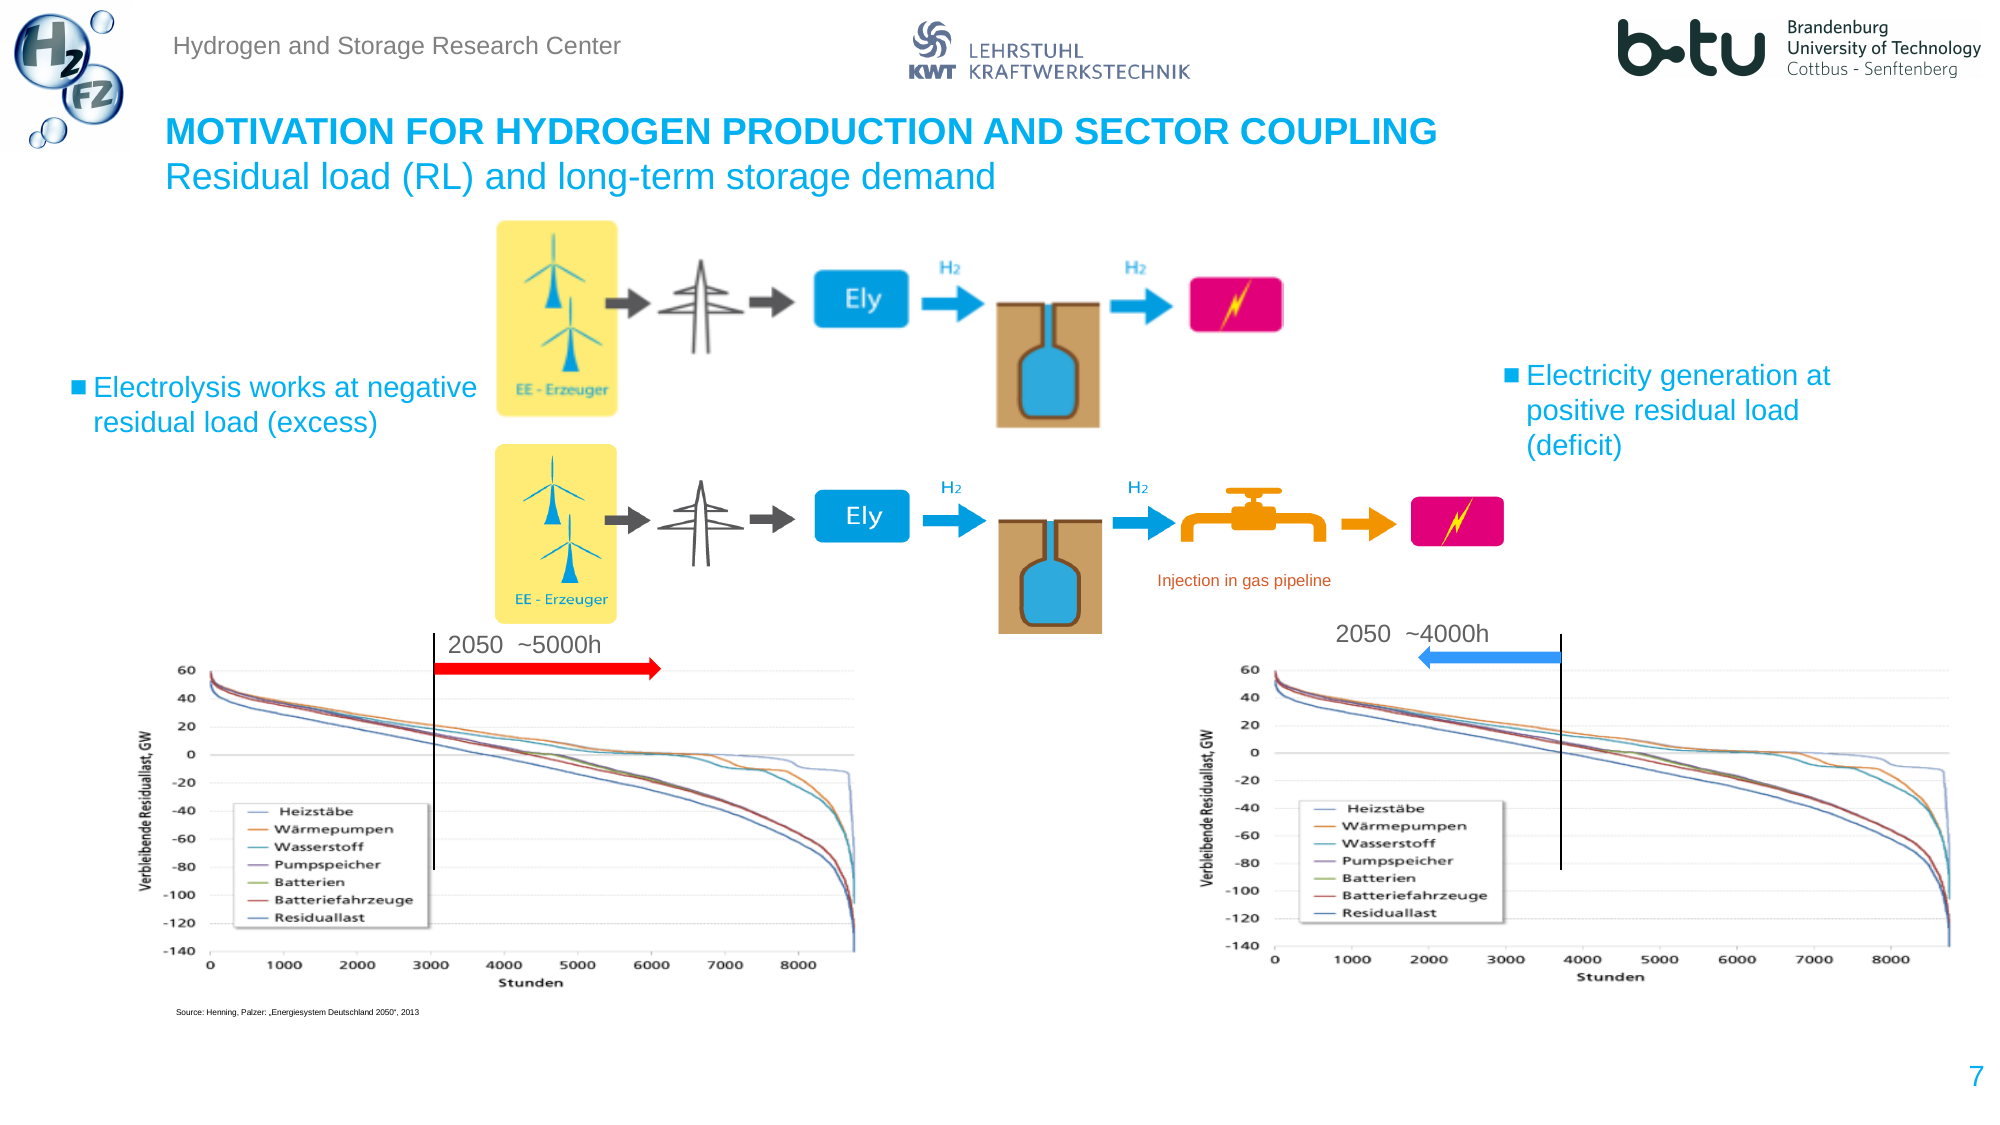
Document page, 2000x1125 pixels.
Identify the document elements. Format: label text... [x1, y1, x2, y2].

picture [0, 1, 132, 152]
text_box Source: Henning, Palzer: „Energiesystem Deutschland 2050“, 2013 [161, 1002, 807, 1025]
picture [495, 444, 1504, 634]
text_box 2050 ~5000h [433, 621, 494, 643]
picture [113, 644, 892, 994]
slide_number 7 [1582, 1049, 2000, 1125]
text_box Electricity generation at positive residual load (deficit) [1488, 349, 1898, 469]
picture [1172, 645, 1989, 988]
picture [1618, 19, 1981, 78]
picture [495, 219, 1284, 430]
text_box Electrolysis works at negative residual load (excess) [54, 361, 512, 446]
title MOTIVATION FOR HYDROGEN PRODUCTION AND SECTOR COUPLING Residual load (RL) and long-term storage demand [149, 99, 1583, 288]
